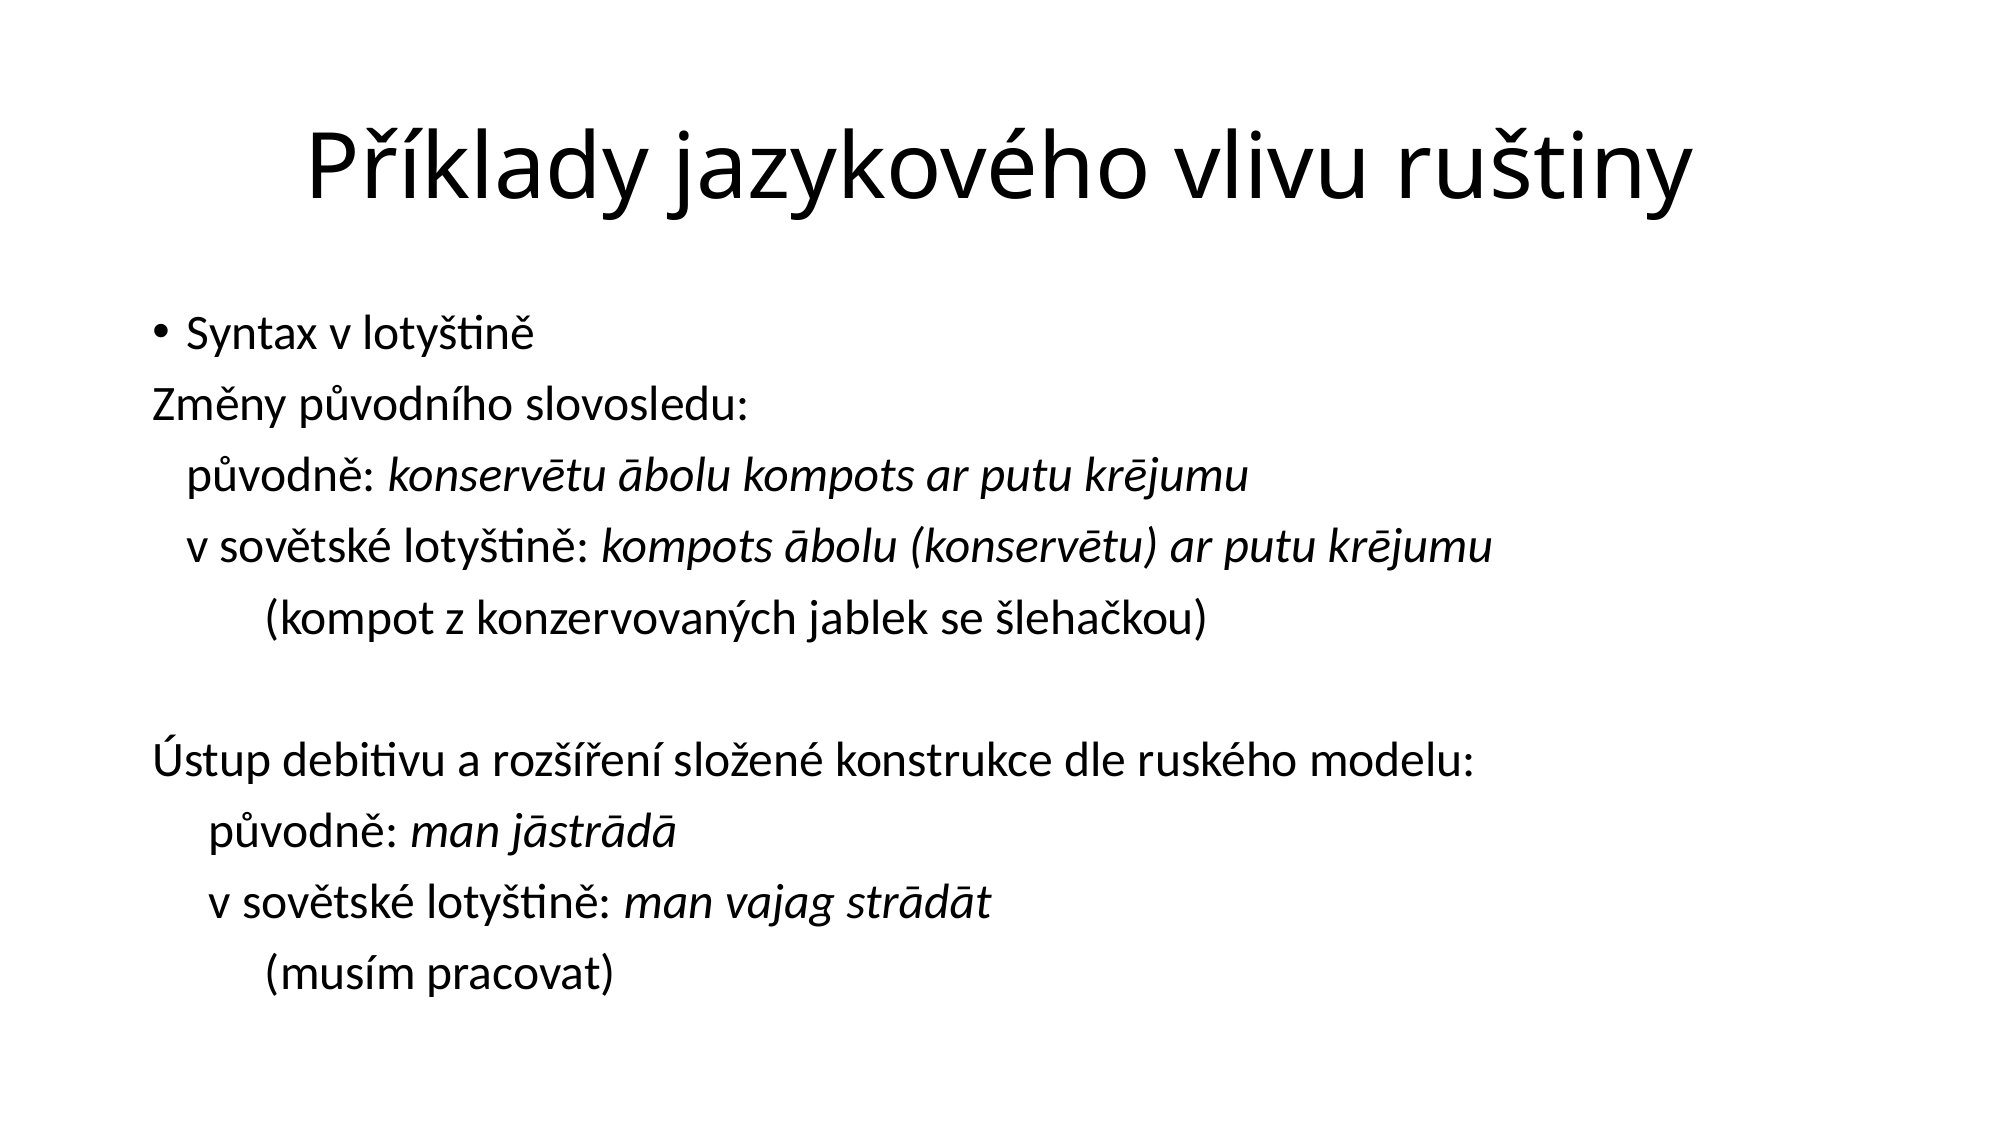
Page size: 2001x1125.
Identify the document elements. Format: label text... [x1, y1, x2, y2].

title Příklady jazykového vlivu ruštiny [137, 59, 1863, 278]
list Syntax v lotyštině Změny původního slovosledu: původně: konservētu ābolu kompots ar putu krējumu v sovětské lotyštině: kompots ābolu (konservētu) ar putu krējumu (kompot z konzervovaných jablek se šlehačkou) Ústup debitivu a rozšíření složené konstrukce dle ruského modelu: původně: man jāstrādā v sovětské lotyštině: man vajag strādāt (musím pracovat) [137, 299, 1863, 1014]
